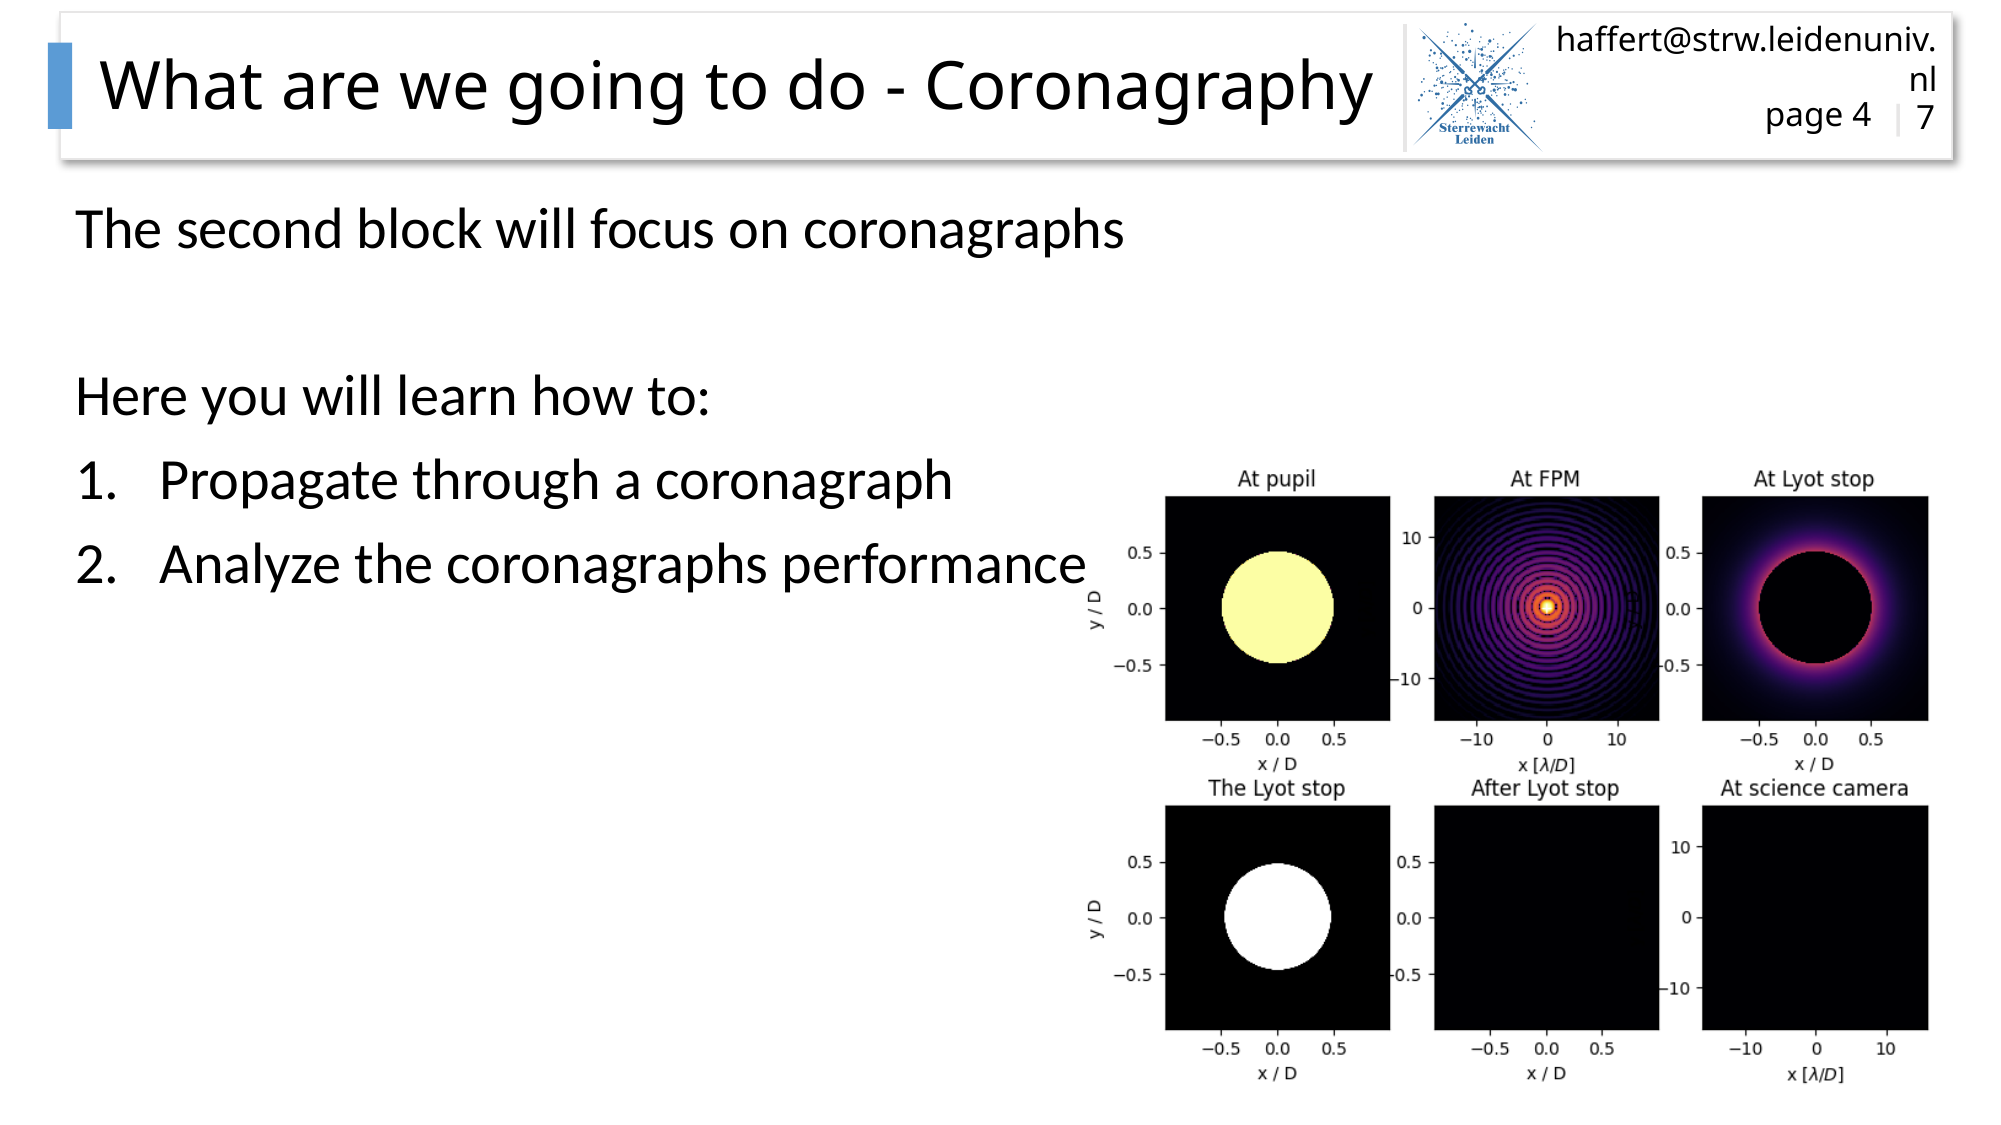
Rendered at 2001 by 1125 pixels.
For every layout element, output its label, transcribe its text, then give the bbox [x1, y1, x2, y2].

picture [1077, 462, 1953, 1099]
title What are we going to do - Coronagraphy [84, 26, 1390, 150]
slide_number page 4 [1727, 85, 1887, 146]
list The second block will focus on coronagraphs Here you will learn how to: Propagate through a coronagraph Analyze the coronagraphs performance [60, 190, 1953, 1095]
